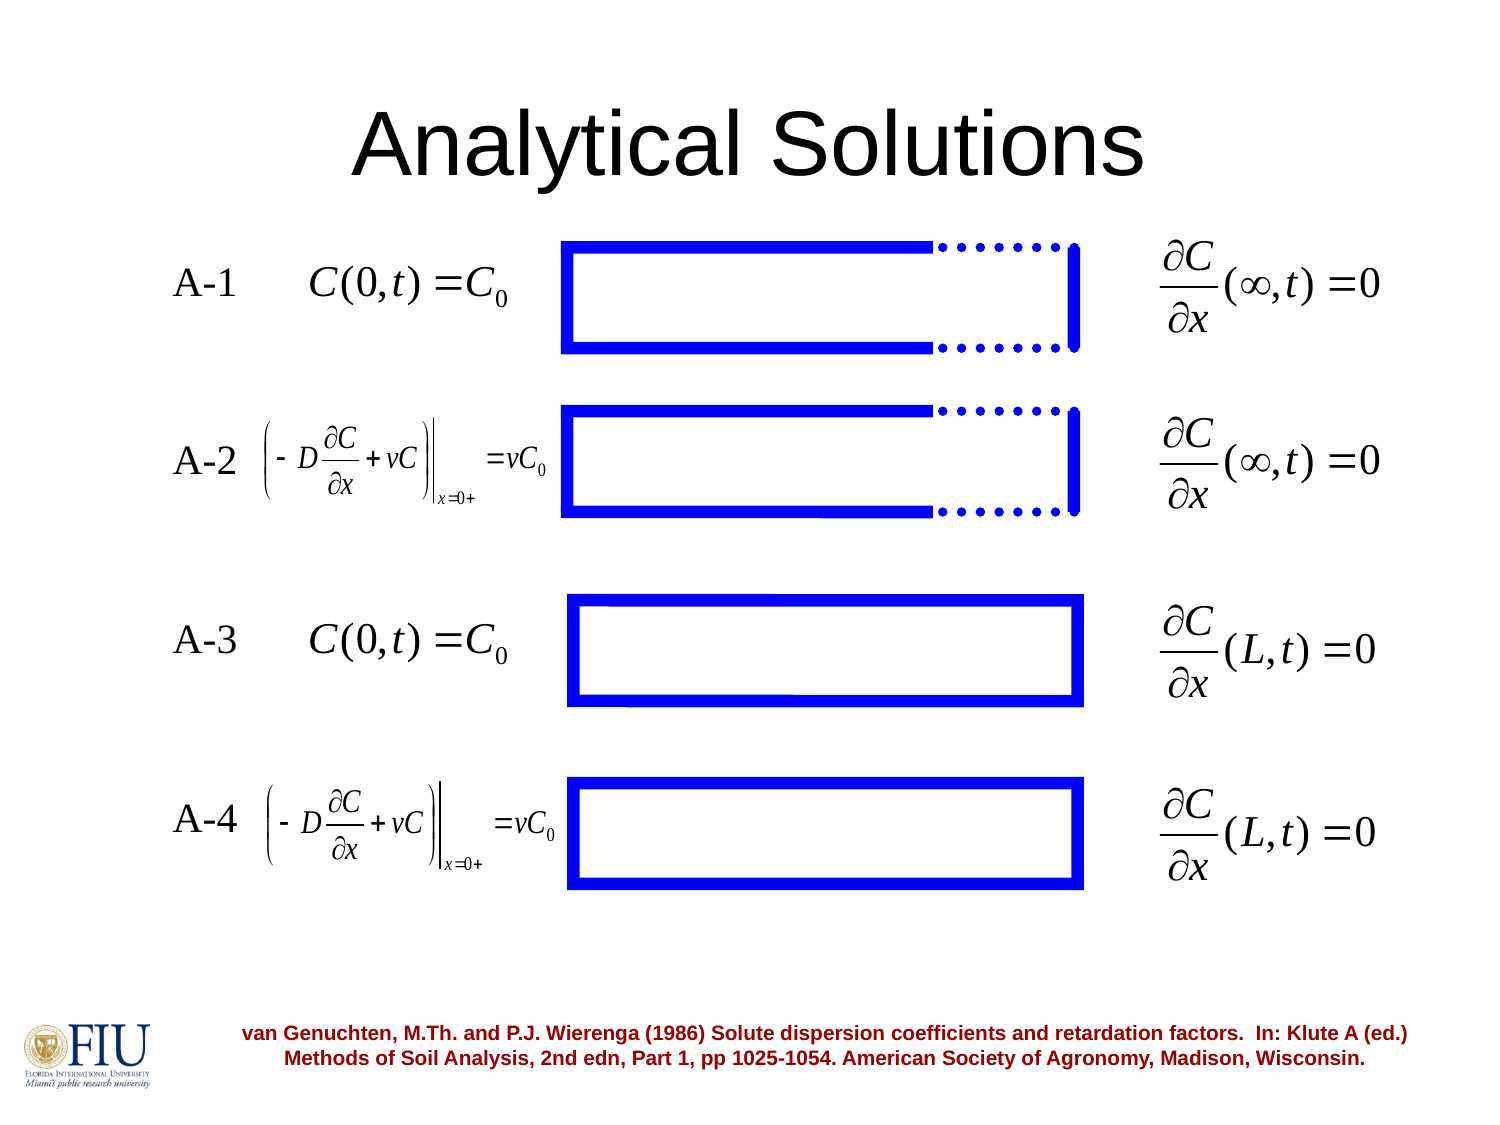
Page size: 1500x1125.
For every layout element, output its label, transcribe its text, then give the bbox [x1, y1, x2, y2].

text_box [1152, 776, 1383, 891]
text_box A-2 [157, 425, 253, 491]
text_box van Genuchten, M.Th. and P.J. Wierenga (1986) Solute dispersion coefficients and retardation factors. In: Klute A (ed.) Methods of Soil Analysis, 2nd edn, Part 1, pp 1025-1054. American Society of Agronomy, Madison, Wisconsin. [187, 1012, 1463, 1078]
text_box A-4 [157, 783, 255, 848]
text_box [302, 609, 518, 676]
text_box A-1 [157, 247, 265, 313]
text_box A-3 [157, 604, 265, 670]
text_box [260, 775, 562, 878]
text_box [1152, 228, 1387, 343]
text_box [258, 411, 553, 513]
picture [24, 1024, 151, 1089]
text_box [1152, 404, 1387, 519]
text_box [1152, 593, 1383, 708]
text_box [302, 251, 518, 319]
title Analytical Solutions [74, 44, 1426, 233]
